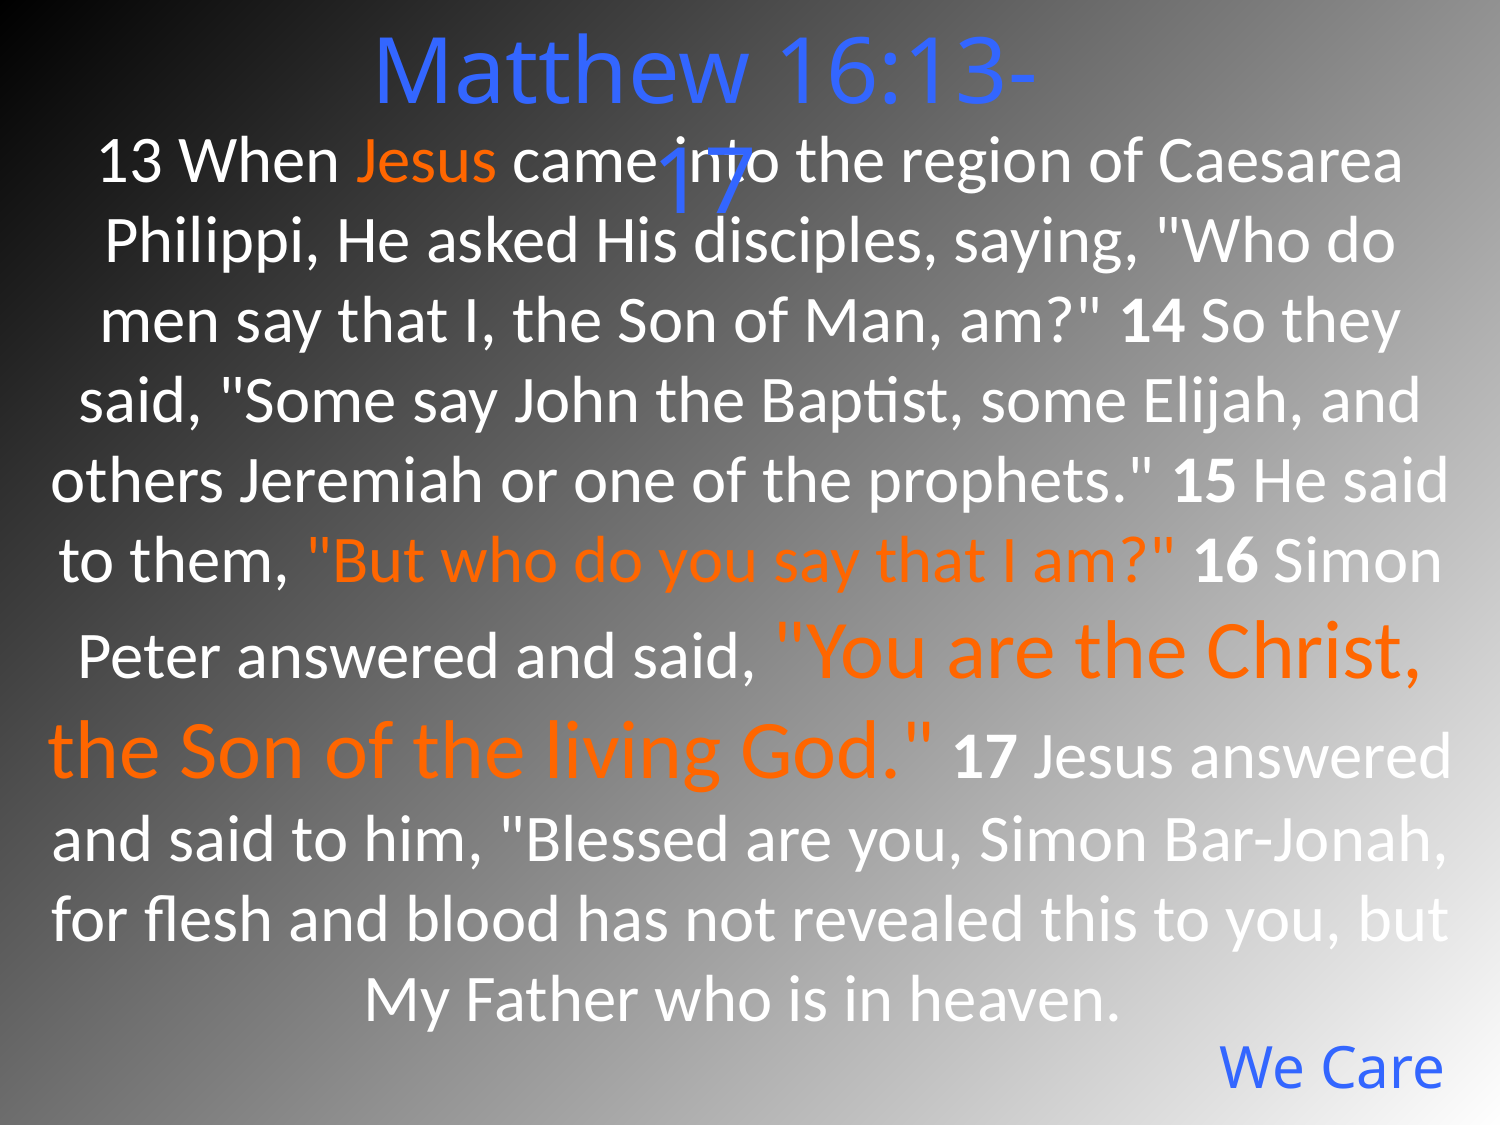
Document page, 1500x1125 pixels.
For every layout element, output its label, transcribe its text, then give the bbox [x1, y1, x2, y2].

text_box Matthew 16:13-17 [309, 4, 1101, 240]
text_box 13 When Jesus came into the region of Caesarea Philippi, He asked His disciples, saying, "Who do men say that I, the Son of Man, am?" 14 So they said, "Some say John the Baptist, some Elijah, and others Jeremiah or one of the prophets." 15 He said to them, "But who do you say that I am?" 16 Simon Peter answered and said, "You are the Christ, the Son of the living God." 17 Jesus answered and said to him, "Blessed are you, Simon Bar-Jonah, for flesh and blood has not revealed this to you, but My Father who is in heaven. [24, 108, 1477, 1043]
title We Care [1137, 1043, 1461, 1125]
